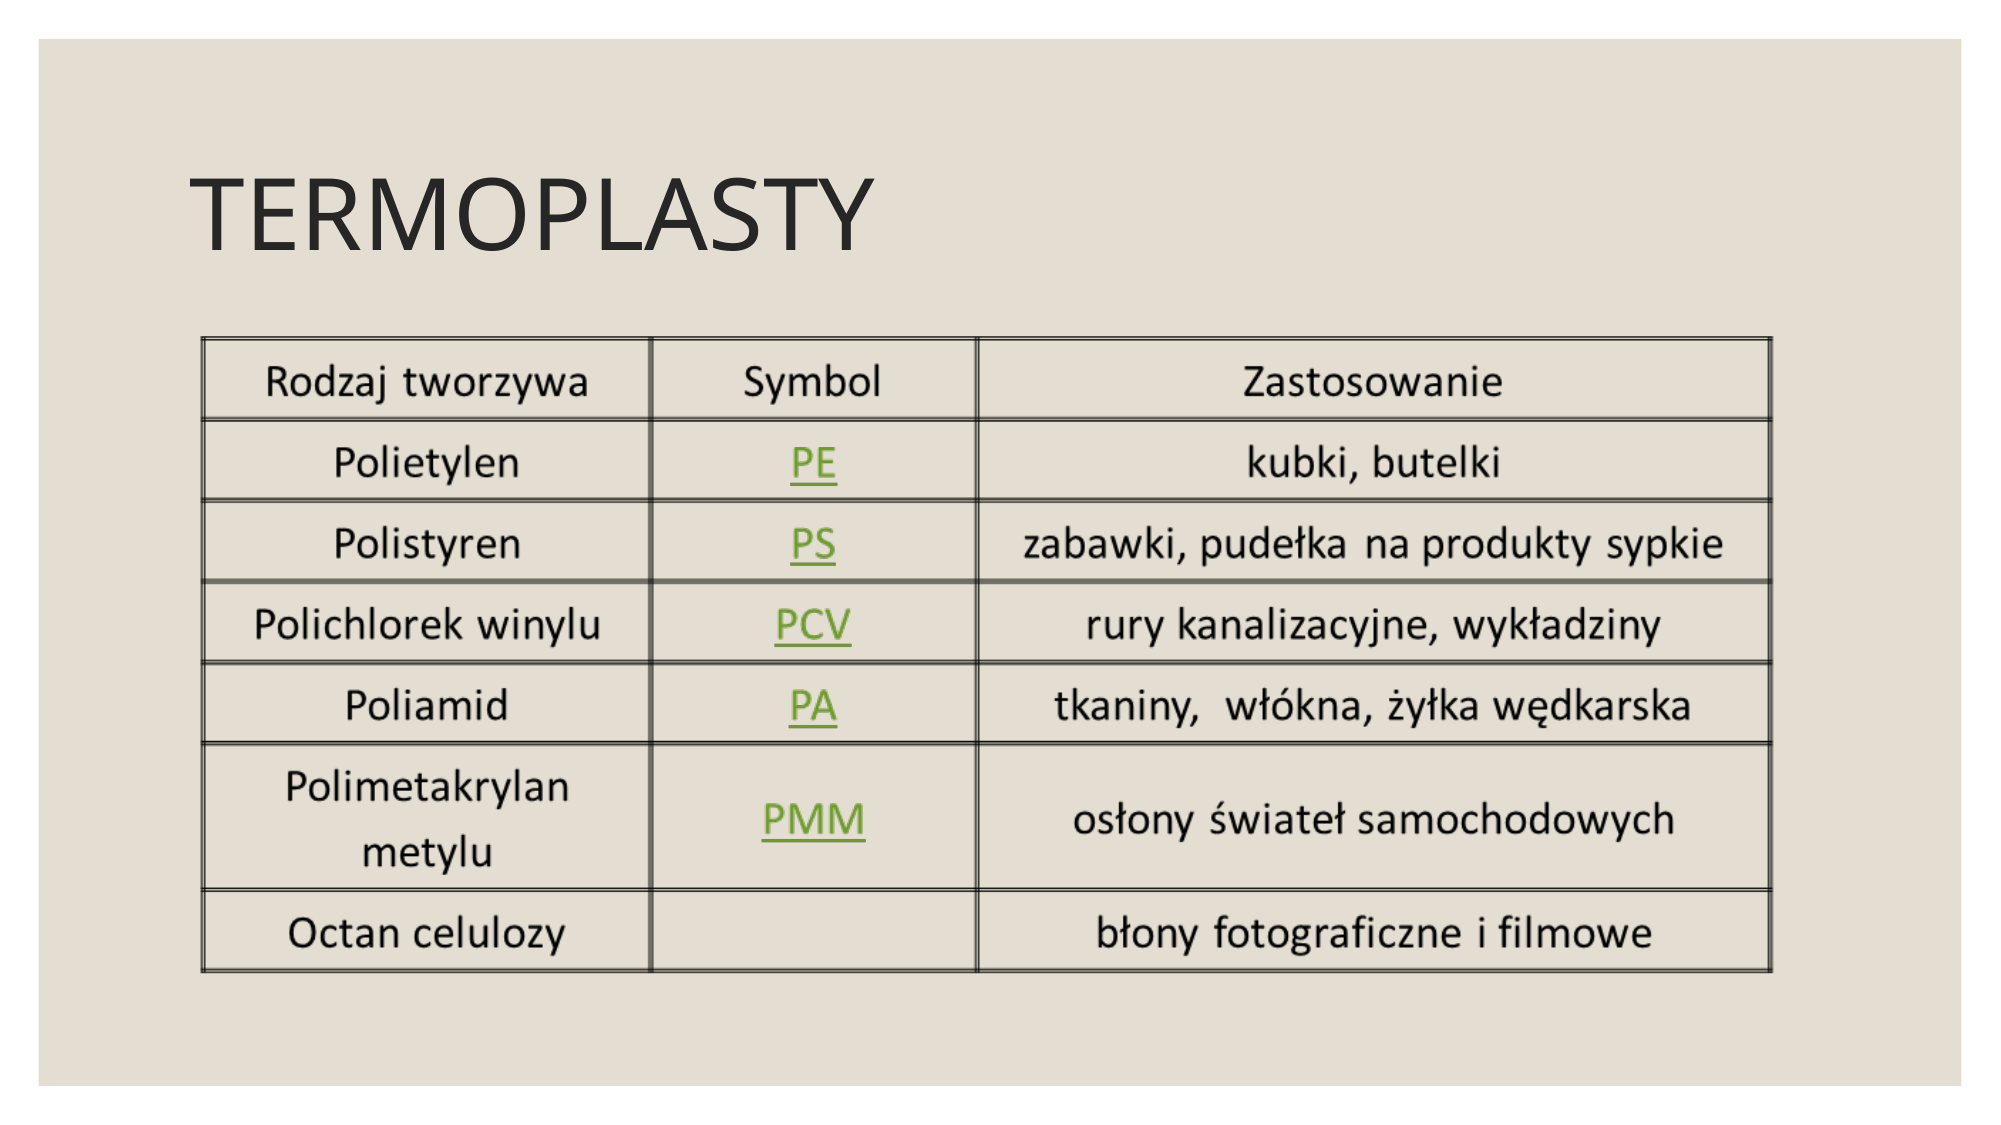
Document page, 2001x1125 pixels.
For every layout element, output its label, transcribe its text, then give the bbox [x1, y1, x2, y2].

title TERMOPLASTY [174, 105, 1825, 331]
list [199, 335, 1775, 989]
